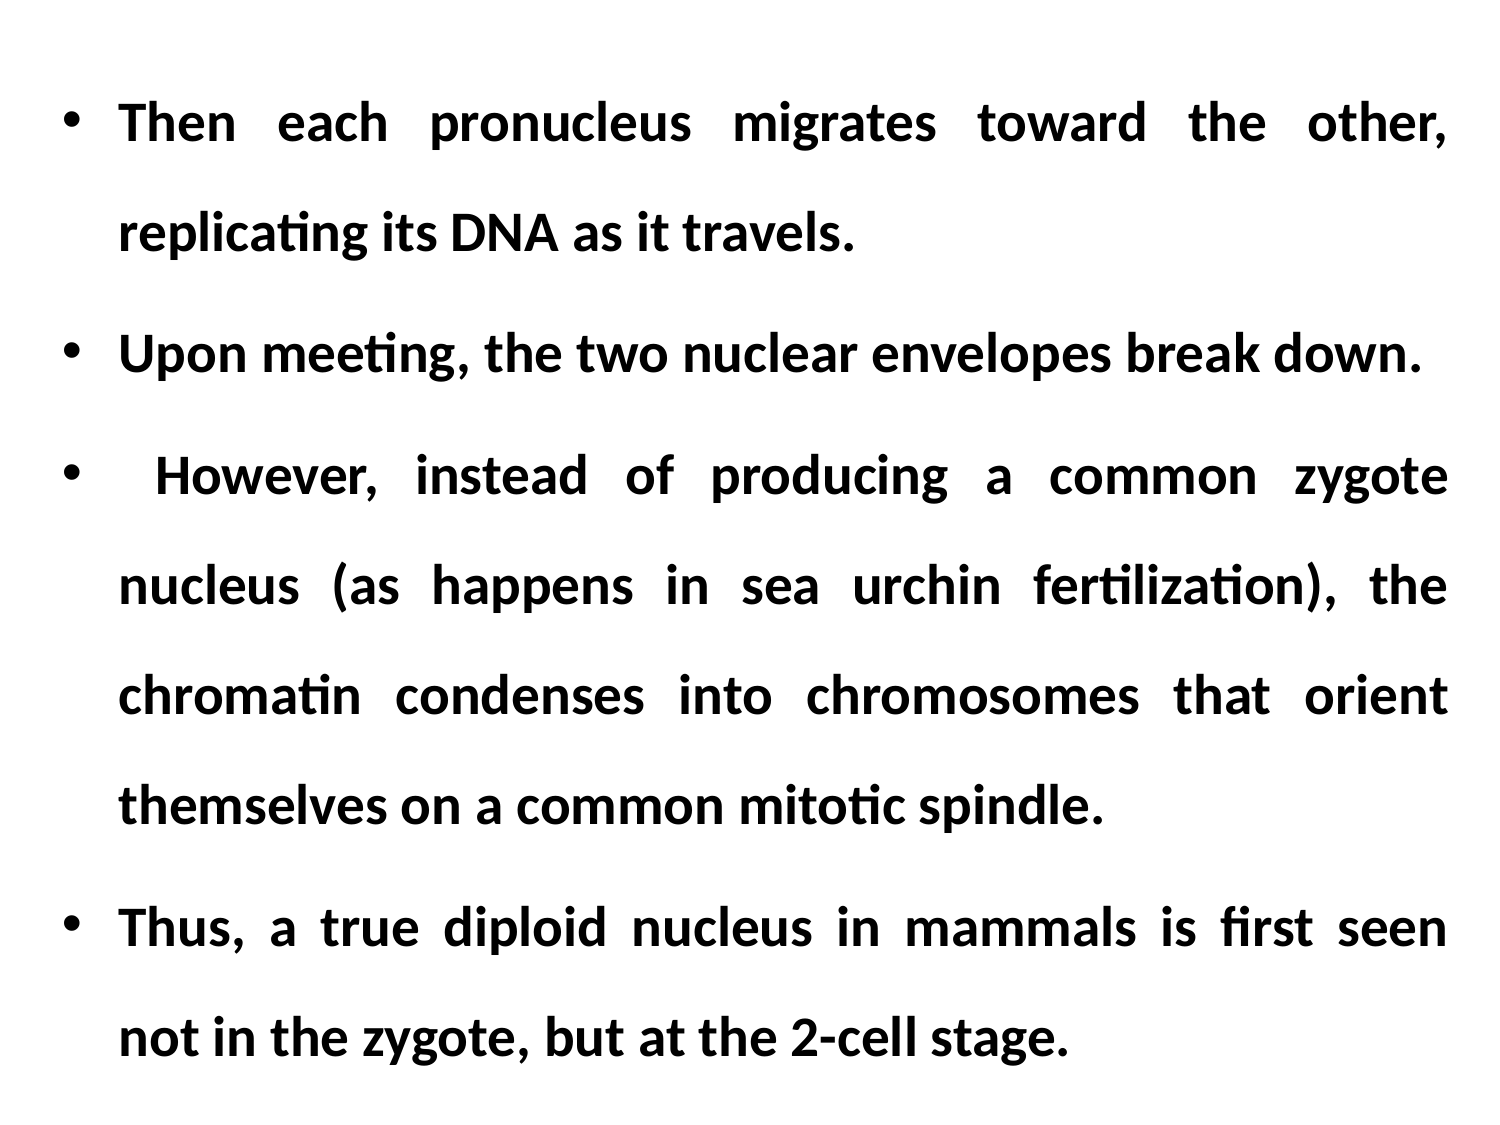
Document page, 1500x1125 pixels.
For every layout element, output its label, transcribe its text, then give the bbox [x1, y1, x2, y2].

list Then each pronucleus migrates toward the other, replicating its DNA as it travels. Upon meeting, the two nuclear envelopes break down. However, instead of producing a common zygote nucleus (as happens in sea urchin fertilization), the chromatin condenses into chromosomes that orient themselves on a common mitotic spindle. Thus, a true diploid nucleus in mammals is first seen not in the zygote, but at the 2-cell stage. [46, 35, 1465, 1090]
